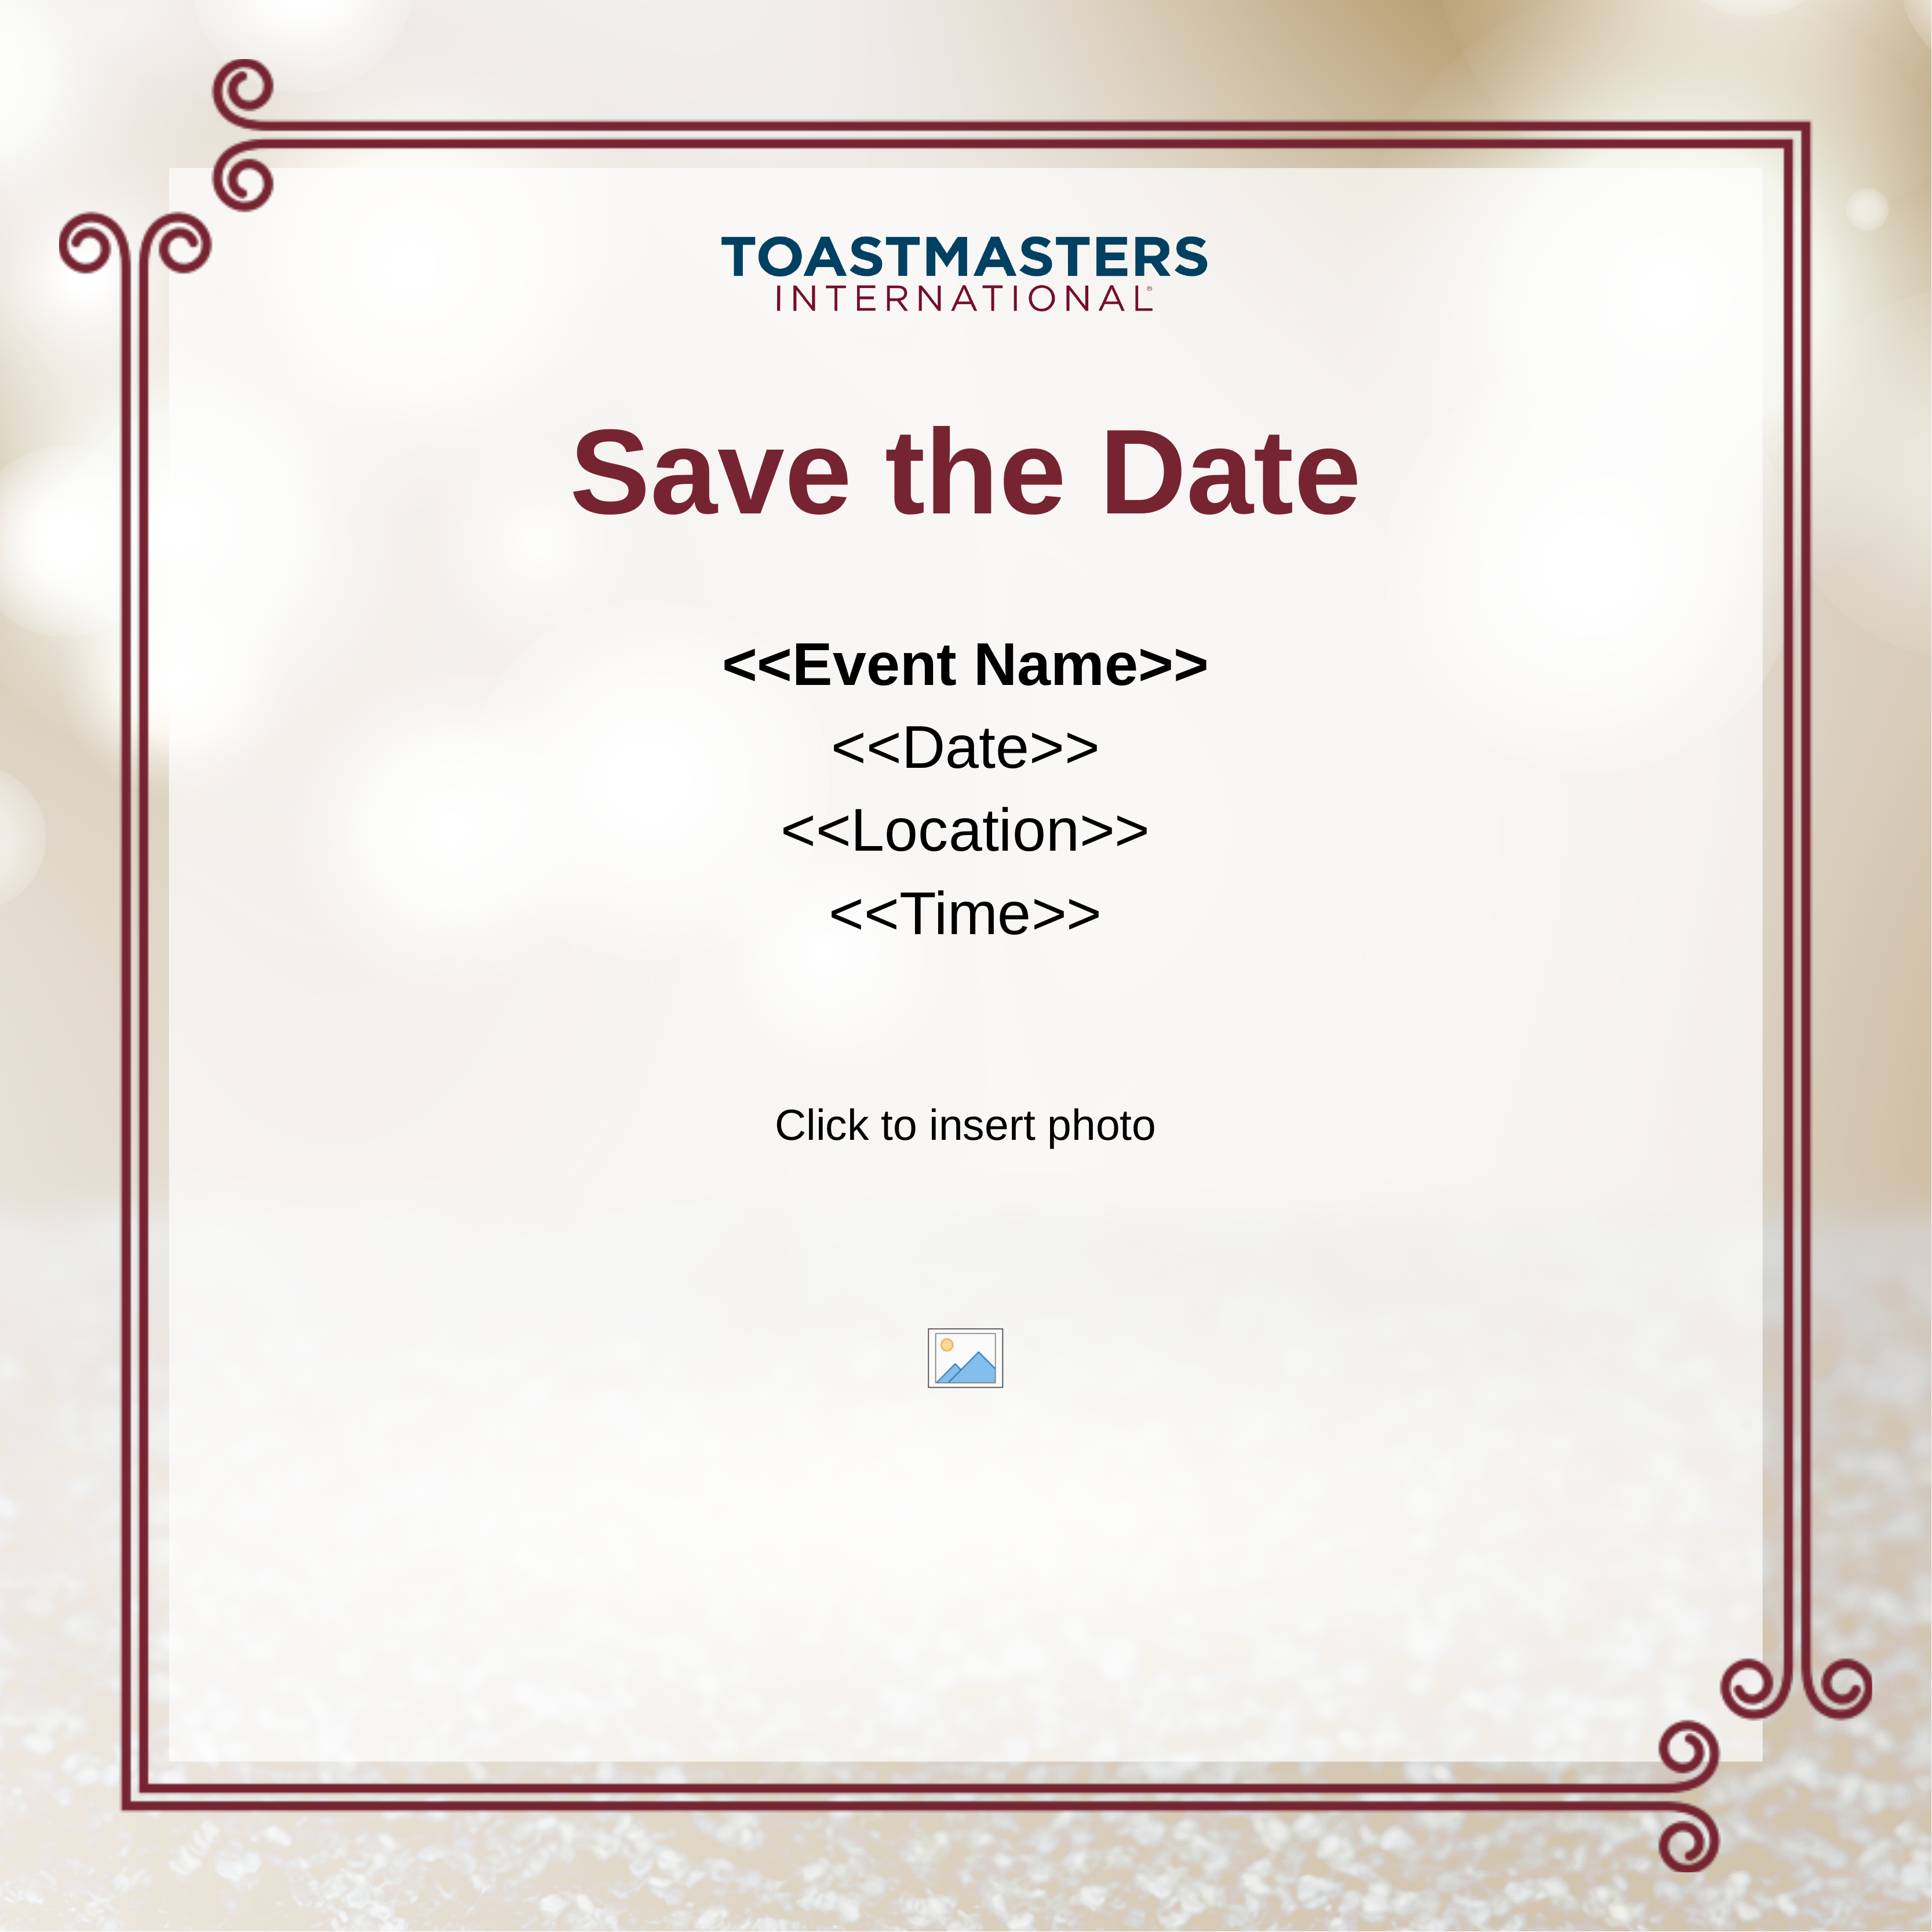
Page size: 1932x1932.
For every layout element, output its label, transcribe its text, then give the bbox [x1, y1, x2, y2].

picture [0, 0, 1932, 1931]
title Save the Date [221, 366, 1711, 583]
list <<Event Name>> <<Date>> <<Location>> <<Time>> [221, 628, 1711, 1017]
